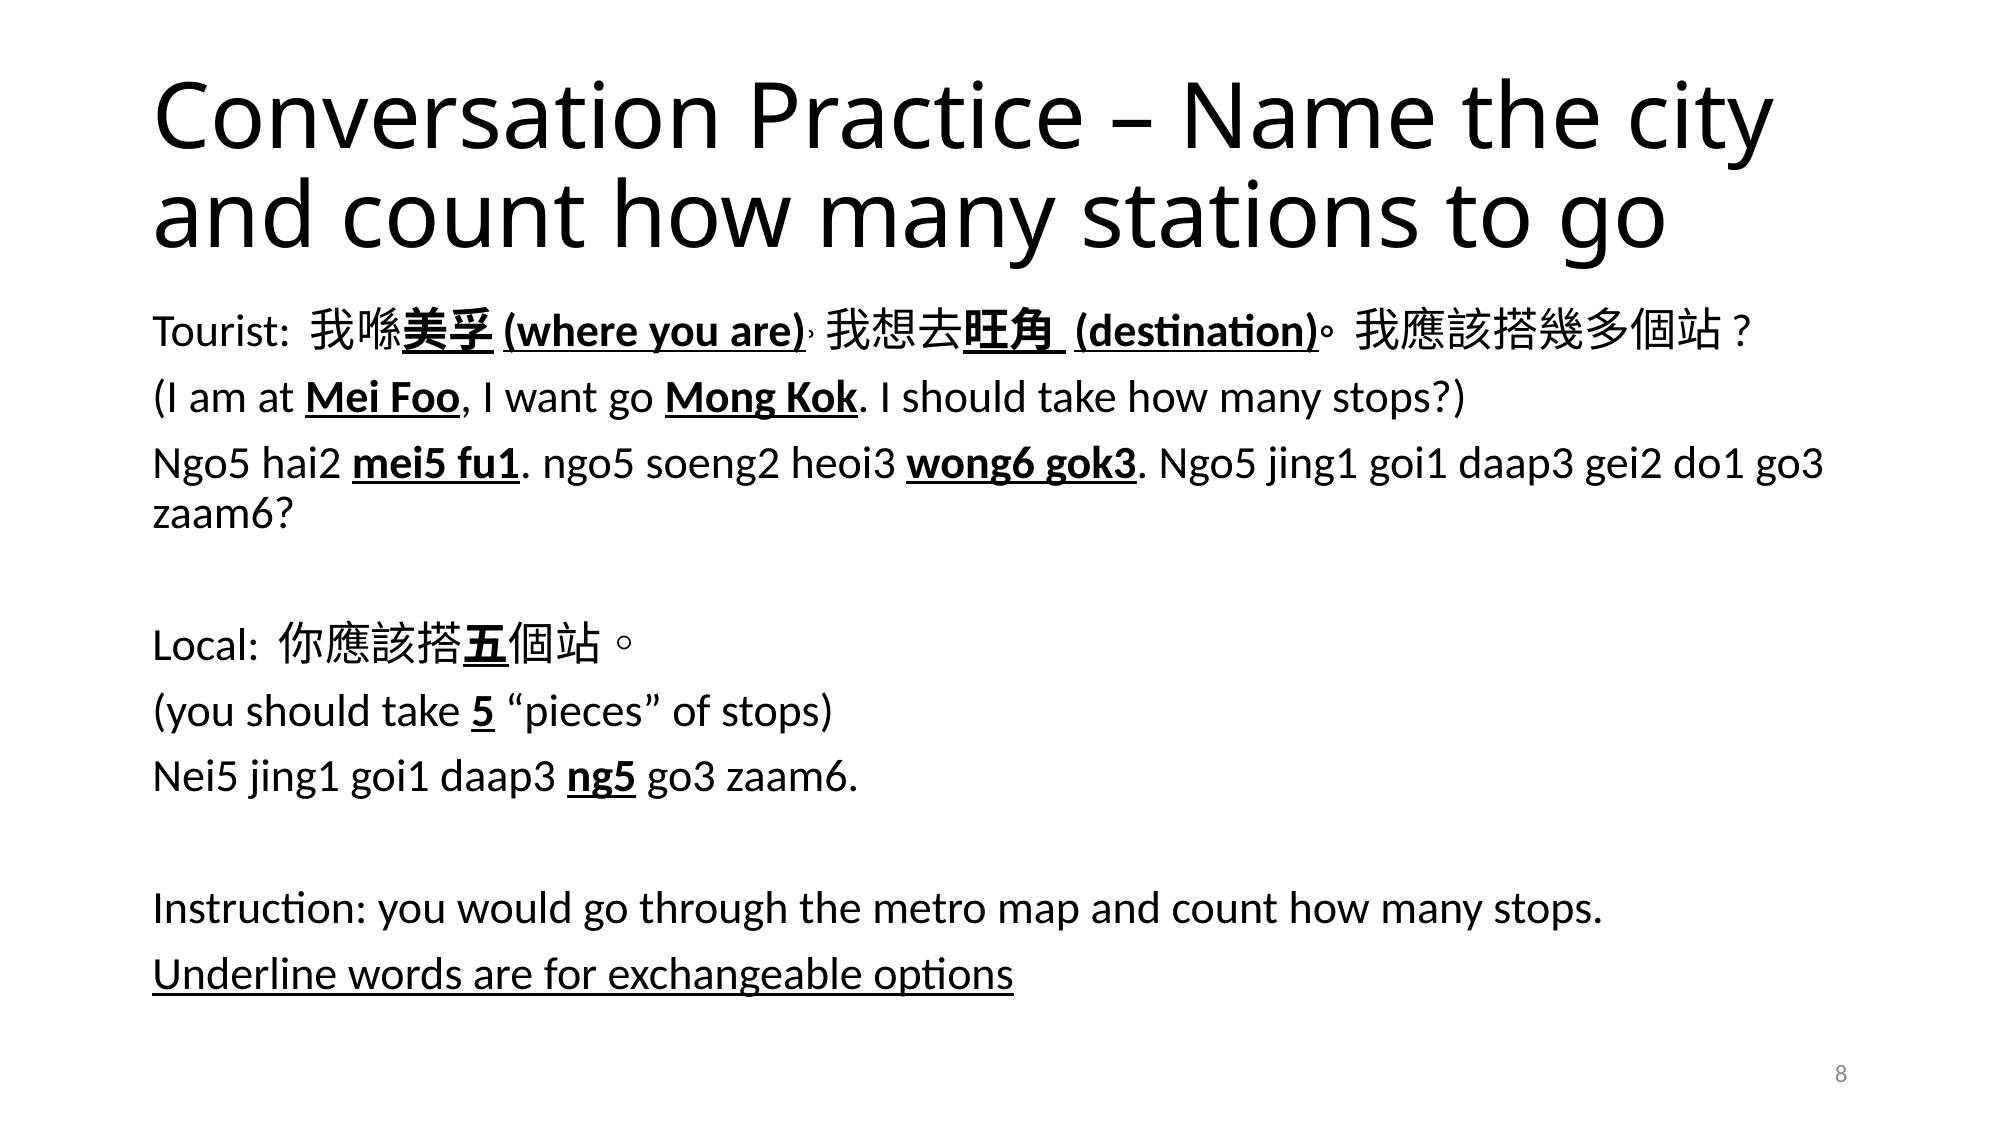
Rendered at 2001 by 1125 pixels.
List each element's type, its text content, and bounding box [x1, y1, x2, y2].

title Conversation Practice – Name the city and count how many stations to go [137, 59, 1863, 278]
list Tourist: 我喺美孚(where you are)˒我想去旺角 (destination)◦ 我應該搭幾多個站? (I am at Mei Foo, I want go Mong Kok. I should take how many stops?) Ngo5 hai2 mei5 fu1. ngo5 soeng2 heoi3 wong6 gok3. Ngo5 jing1 goi1 daap3 gei2 do1 go3 zaam6? Local: 你應該搭五個站◦ (you should take 5 “pieces” of stops) Nei5 jing1 goi1 daap3 ng5 go3 zaam6. Instruction: you would go through the metro map and count how many stops. Underline words are for exchangeable options [137, 299, 1863, 1014]
slide_number 8 [1412, 1042, 1863, 1103]
